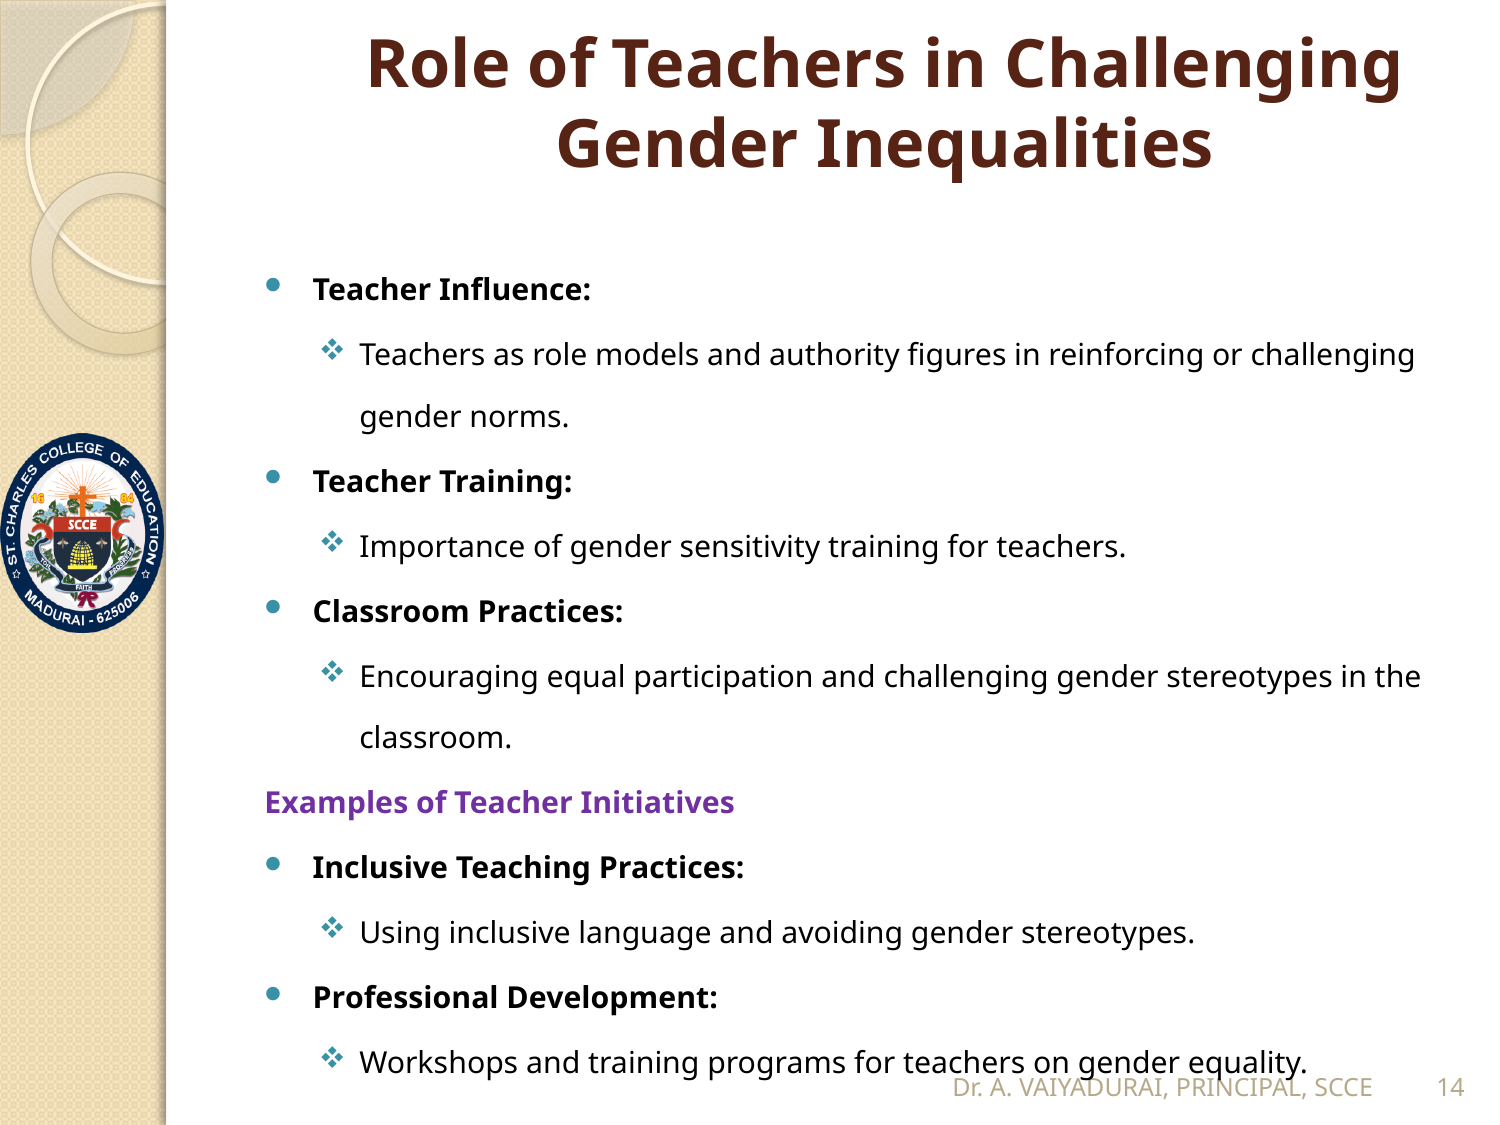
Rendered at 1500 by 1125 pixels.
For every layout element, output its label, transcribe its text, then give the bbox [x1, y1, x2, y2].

footer Dr. A. VAIYADURAI, PRINCIPAL, SCCE [937, 1034, 1413, 1113]
picture [0, 433, 165, 633]
slide_number 14 [1413, 1034, 1488, 1113]
list Teacher Influence: Teachers as role models and authority figures in reinforcing or challenging gender norms. Teacher Training: Importance of gender sensitivity training for teachers. Classroom Practices: Encouraging equal participation and challenging gender stereotypes in the classroom. Examples of Teacher Initiatives Inclusive Teaching Practices: Using inclusive language and avoiding gender stereotypes. Professional Development: Workshops and training programs for teachers on gender equality. [235, 237, 1454, 1090]
title Role of Teachers in Challenging Gender Inequalities [270, 46, 1500, 235]
